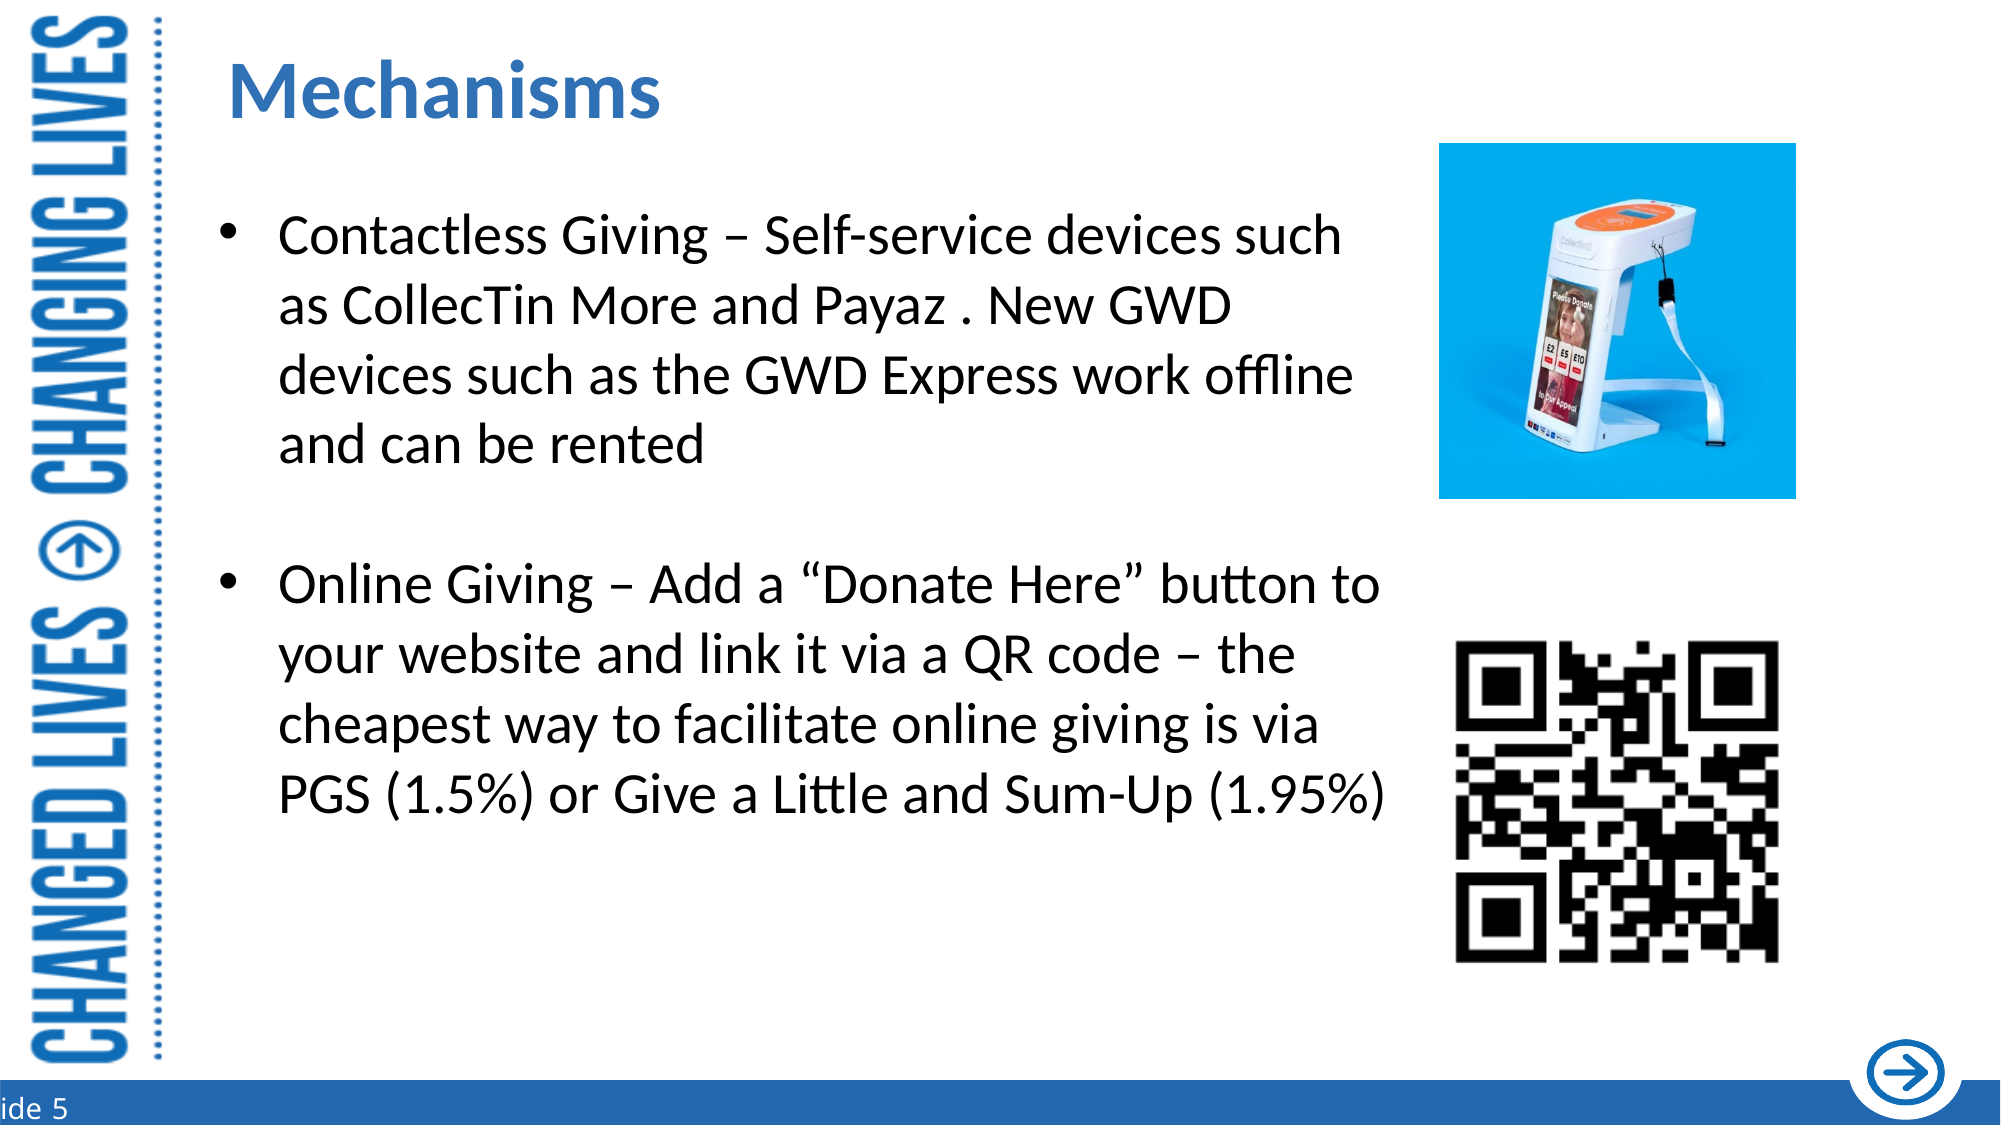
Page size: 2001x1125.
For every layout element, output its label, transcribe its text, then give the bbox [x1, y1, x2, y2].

title Mechanisms [212, 25, 1914, 144]
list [1438, 142, 1797, 499]
list Contactless Giving – Self-service devices such as CollecTin More and Payaz . New GWD devices such as the GWD Express work offline and can be rented Online Giving – Add a “Donate Here” button to your website and link it via a QR code – the cheapest way to facilitate online giving is via PGS (1.5%) or Give a Little and Sum-Up (1.95%) [204, 188, 1406, 1027]
picture [1405, 589, 1830, 1014]
picture [0, 1039, 2001, 1125]
picture [14, 8, 161, 1064]
